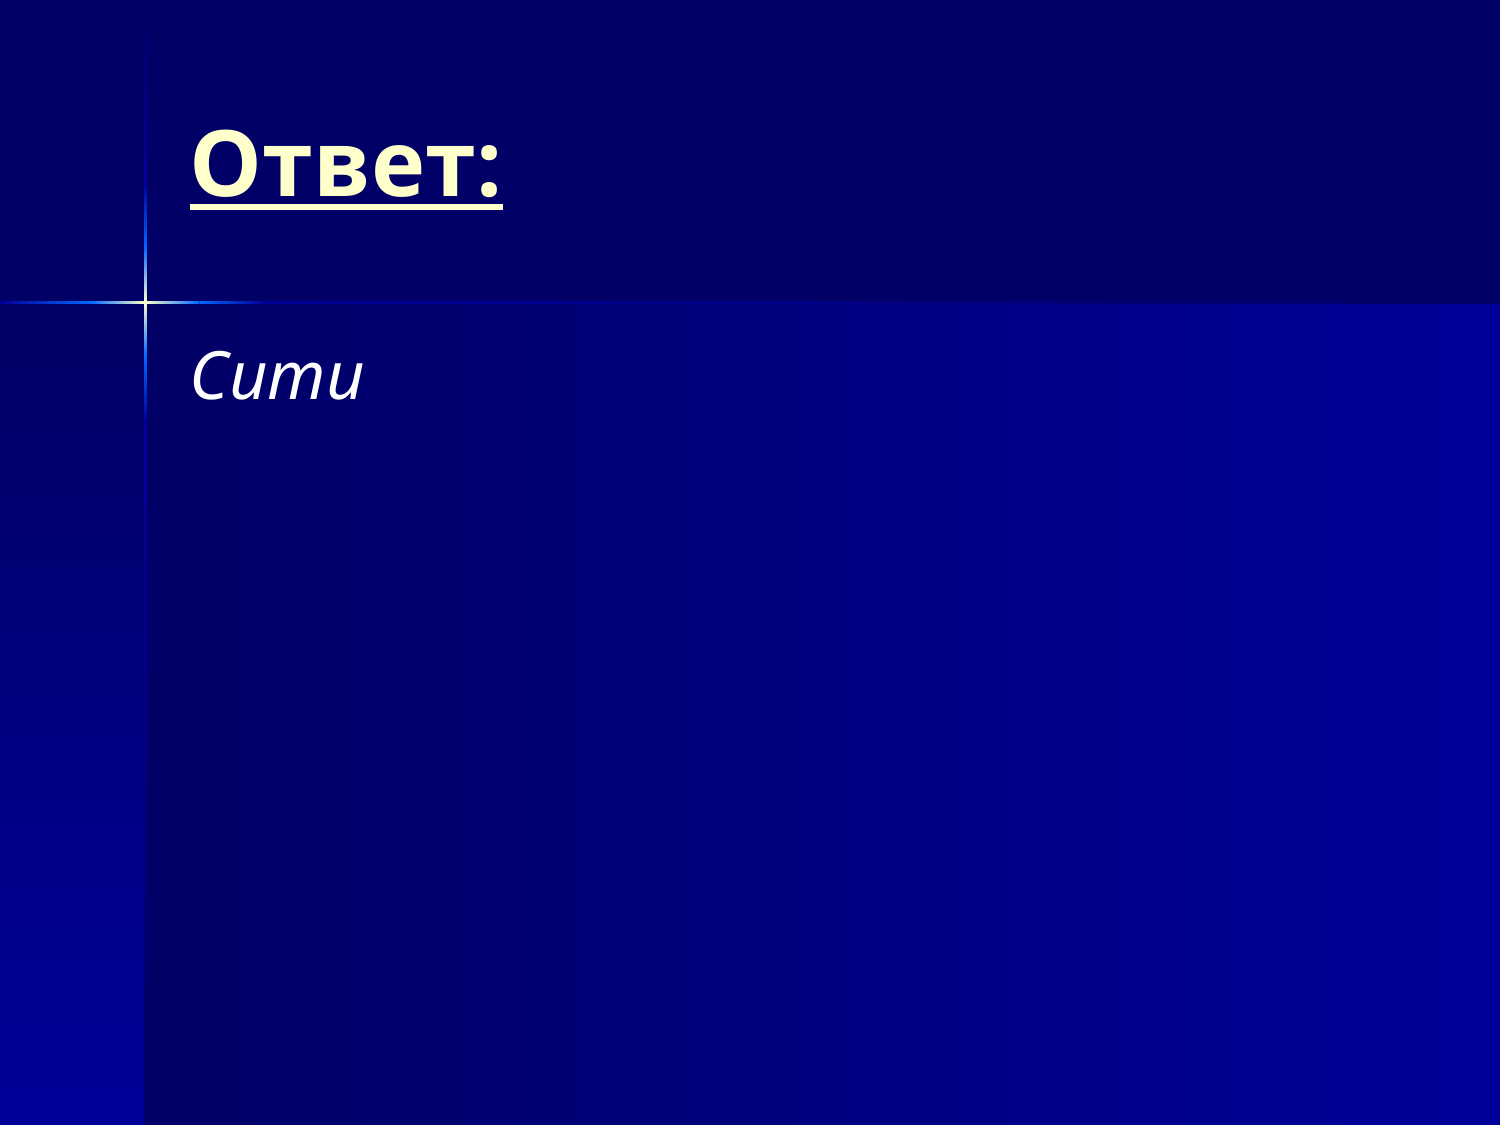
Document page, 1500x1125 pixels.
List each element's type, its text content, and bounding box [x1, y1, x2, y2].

title Ответ: [174, 49, 1413, 286]
list Сити [174, 324, 1413, 1001]
